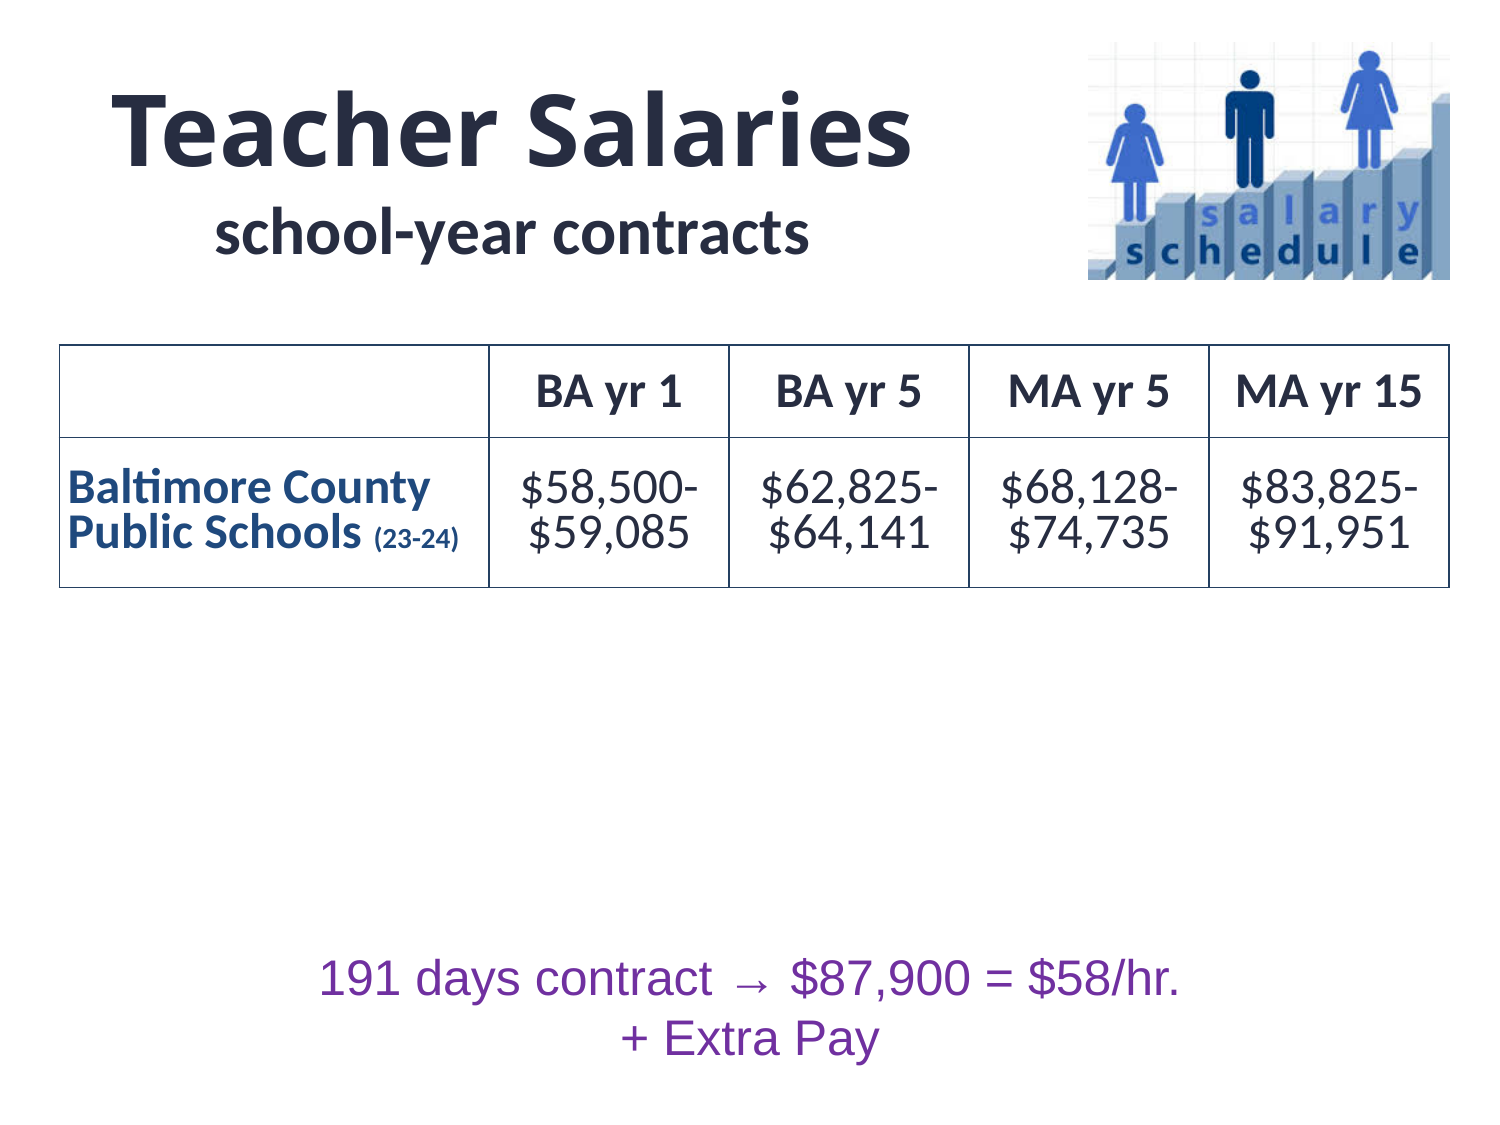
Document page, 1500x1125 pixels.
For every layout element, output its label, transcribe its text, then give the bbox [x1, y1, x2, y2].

table_header BA yr 1 [490, 346, 728, 437]
text_box 191 days contract → $87,900 = $58/hr. + Extra Pay [43, 938, 1457, 1075]
table_cell Baltimore County Public Schools (23-24) [60, 438, 488, 587]
table_cell $83,825-$91,951 [1210, 438, 1448, 587]
title Teacher Salaries school-year contracts [23, 42, 1002, 293]
table_cell $68,128-$74,735 [970, 438, 1208, 587]
table_header MA yr 5 [970, 346, 1208, 437]
table_header [60, 346, 488, 437]
table_cell $62,825-$64,141 [730, 438, 968, 587]
table_header BA yr 5 [730, 346, 968, 437]
table_header MA yr 15 [1210, 346, 1448, 437]
picture [1088, 42, 1450, 281]
table_cell $58,500-$59,085 [490, 438, 728, 587]
